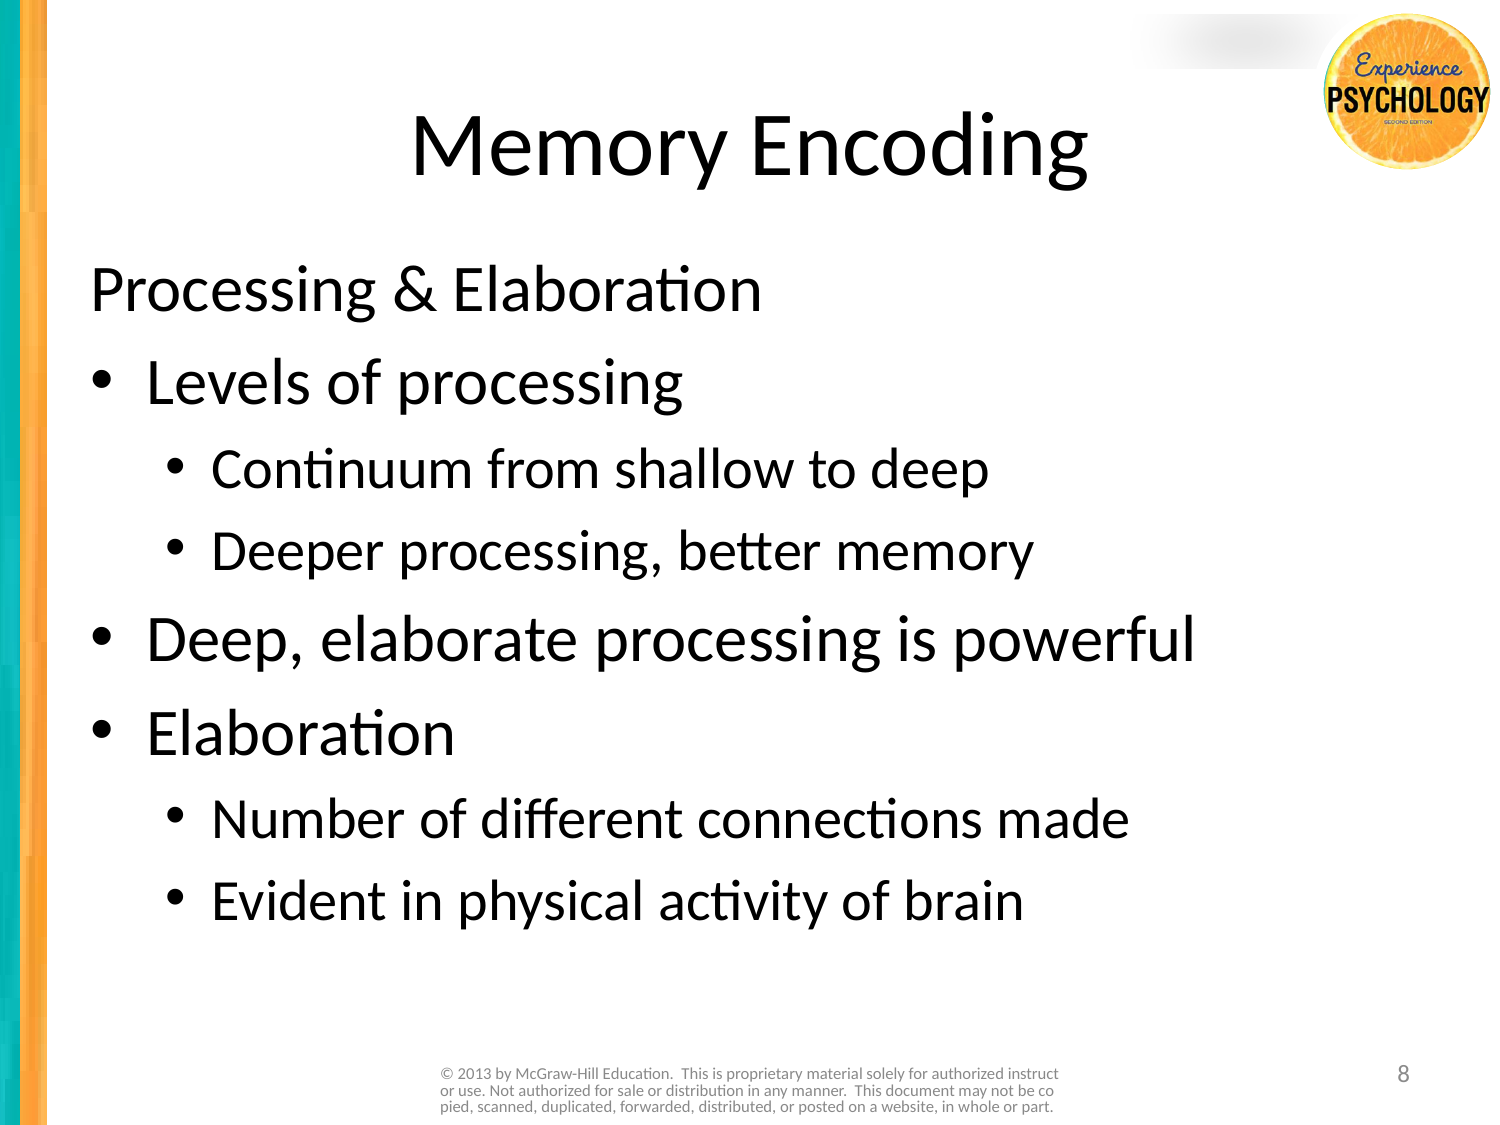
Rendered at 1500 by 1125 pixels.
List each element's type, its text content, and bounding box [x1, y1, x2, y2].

footer © 2013 by McGraw-Hill Education. This is proprietary material solely for authorized instructor use. Not authorized for sale or distribution in any manner. This document may not be copied, scanned, duplicated, forwarded, distributed, or posted on a website, in whole or part. [425, 1042, 1074, 1103]
picture [0, 0, 47, 1125]
picture [1341, 14, 1490, 167]
title Memory Encoding [75, 45, 1425, 233]
slide_number 8 [1074, 1042, 1425, 1103]
list Processing & Elaboration Levels of processing Continuum from shallow to deep Deeper processing, better memory Deep, elaborate processing is powerful Elaboration Number of different connections made Evident in physical activity of brain [75, 237, 1425, 1005]
